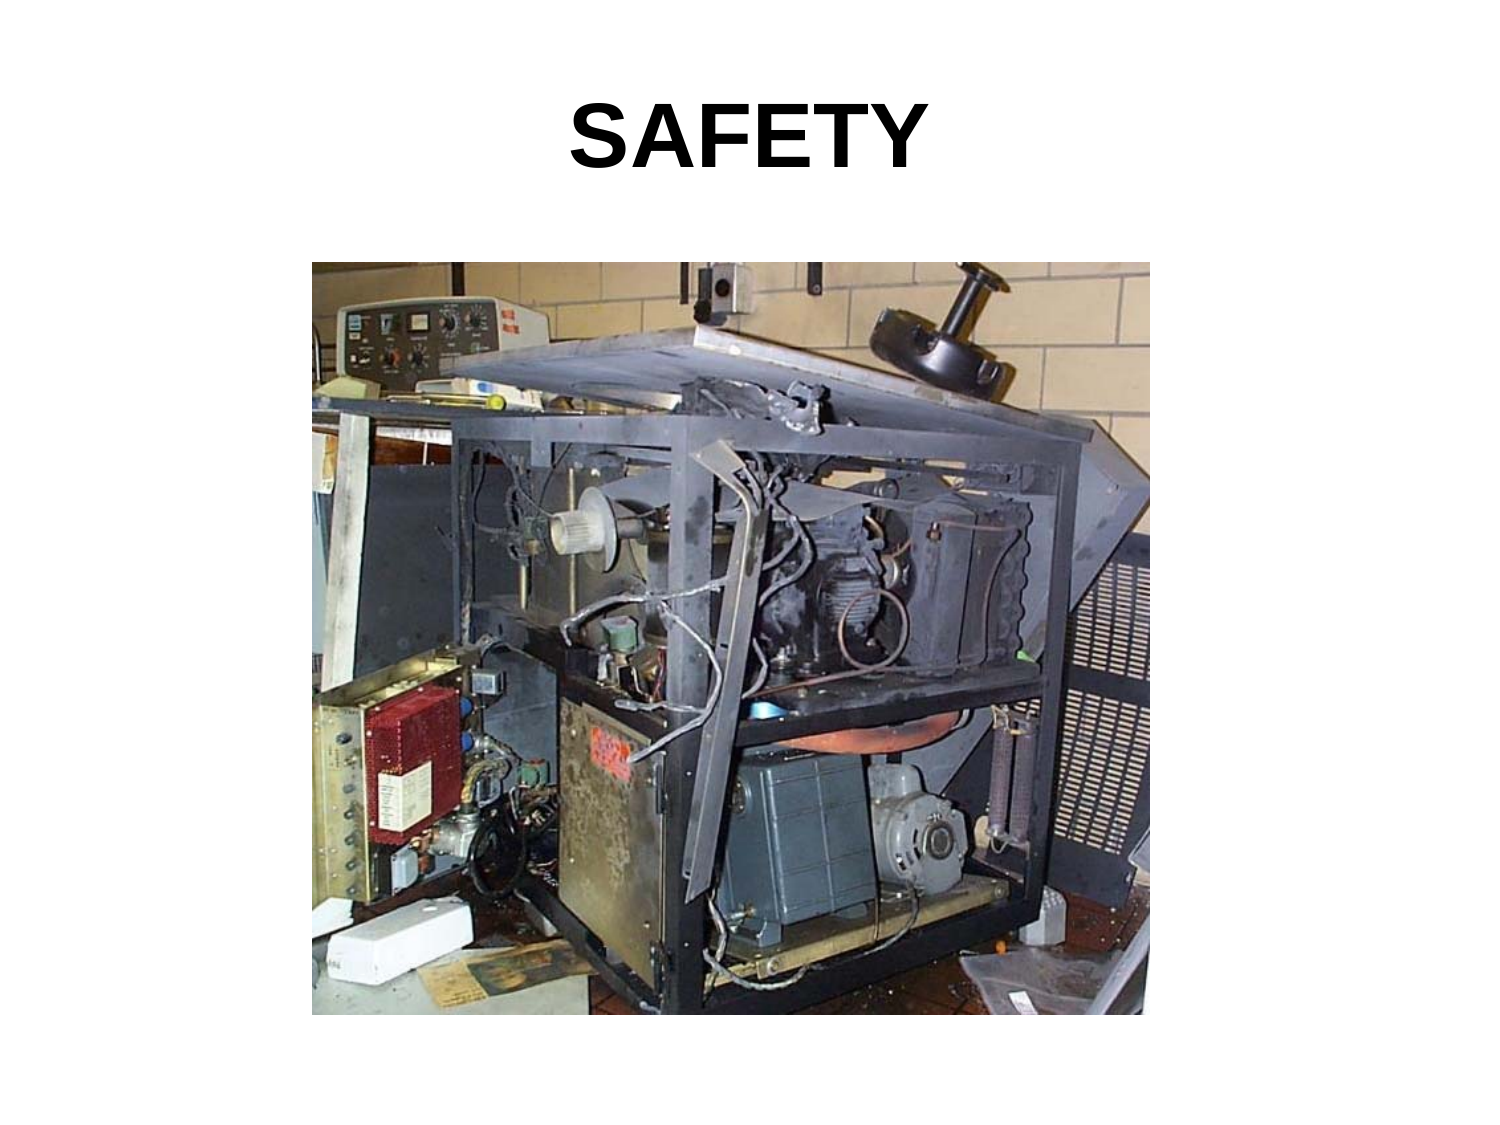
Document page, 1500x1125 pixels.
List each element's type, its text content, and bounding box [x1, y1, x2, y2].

title SAFETY [112, 62, 1388, 201]
picture [312, 262, 1151, 1016]
